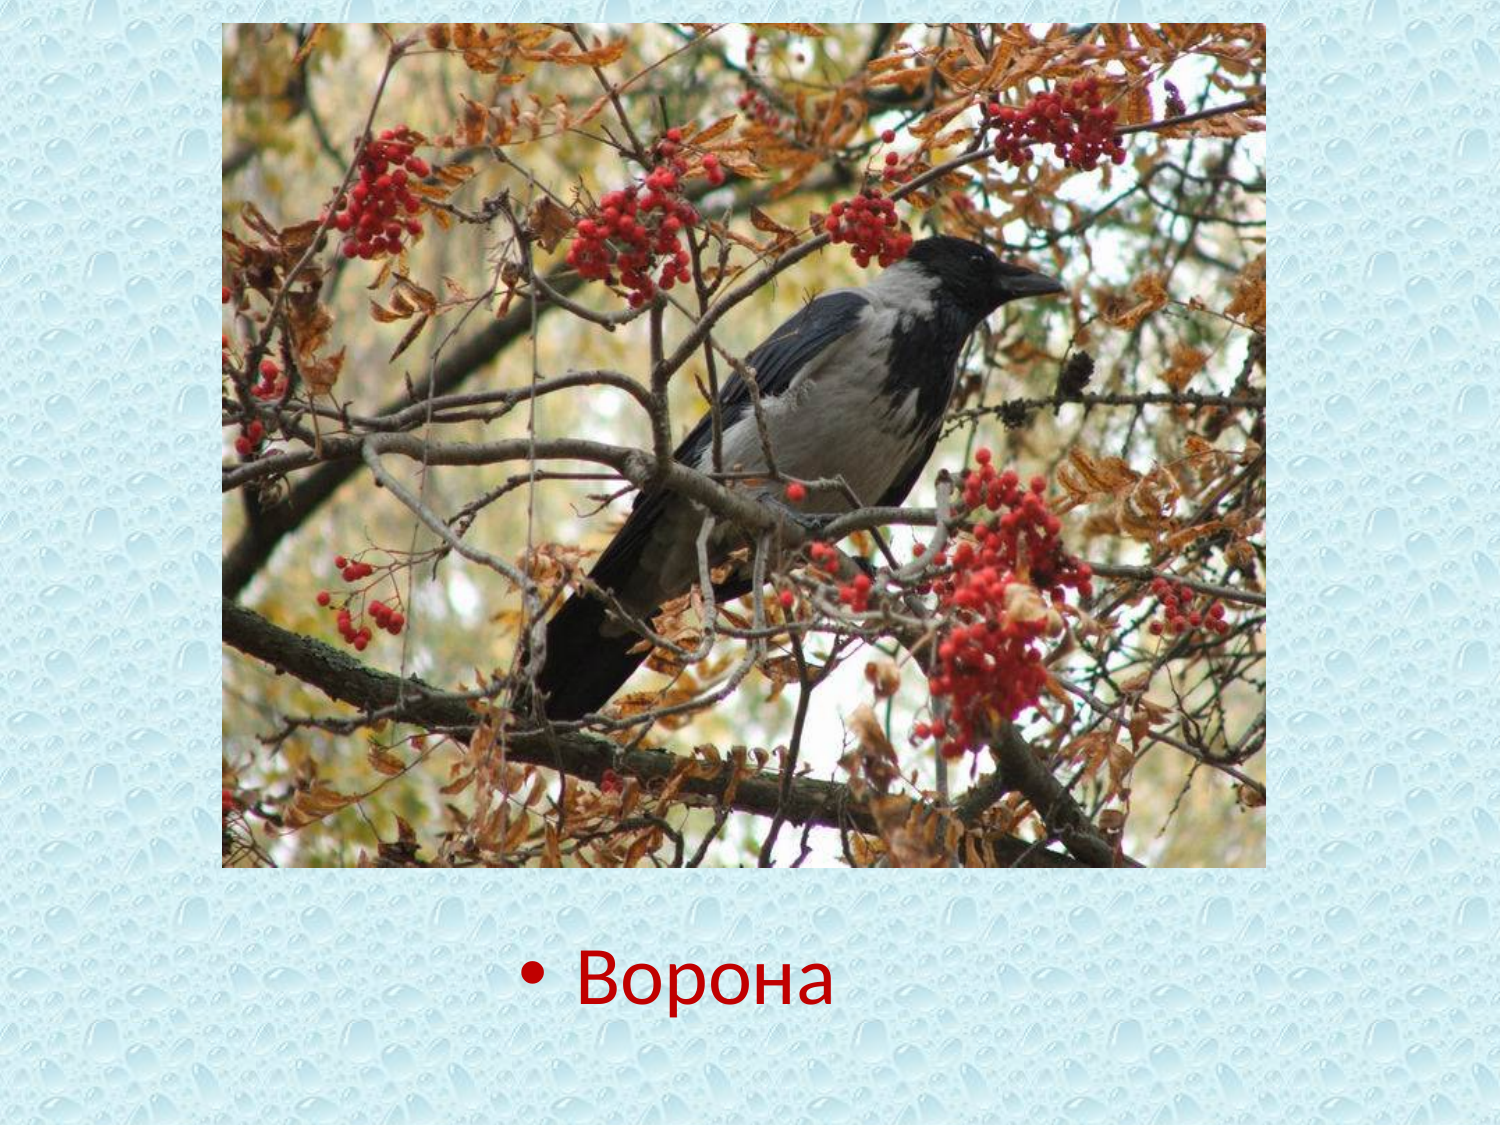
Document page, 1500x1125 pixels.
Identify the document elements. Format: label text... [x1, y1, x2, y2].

list Ворона [503, 914, 1086, 1074]
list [222, 23, 1266, 868]
